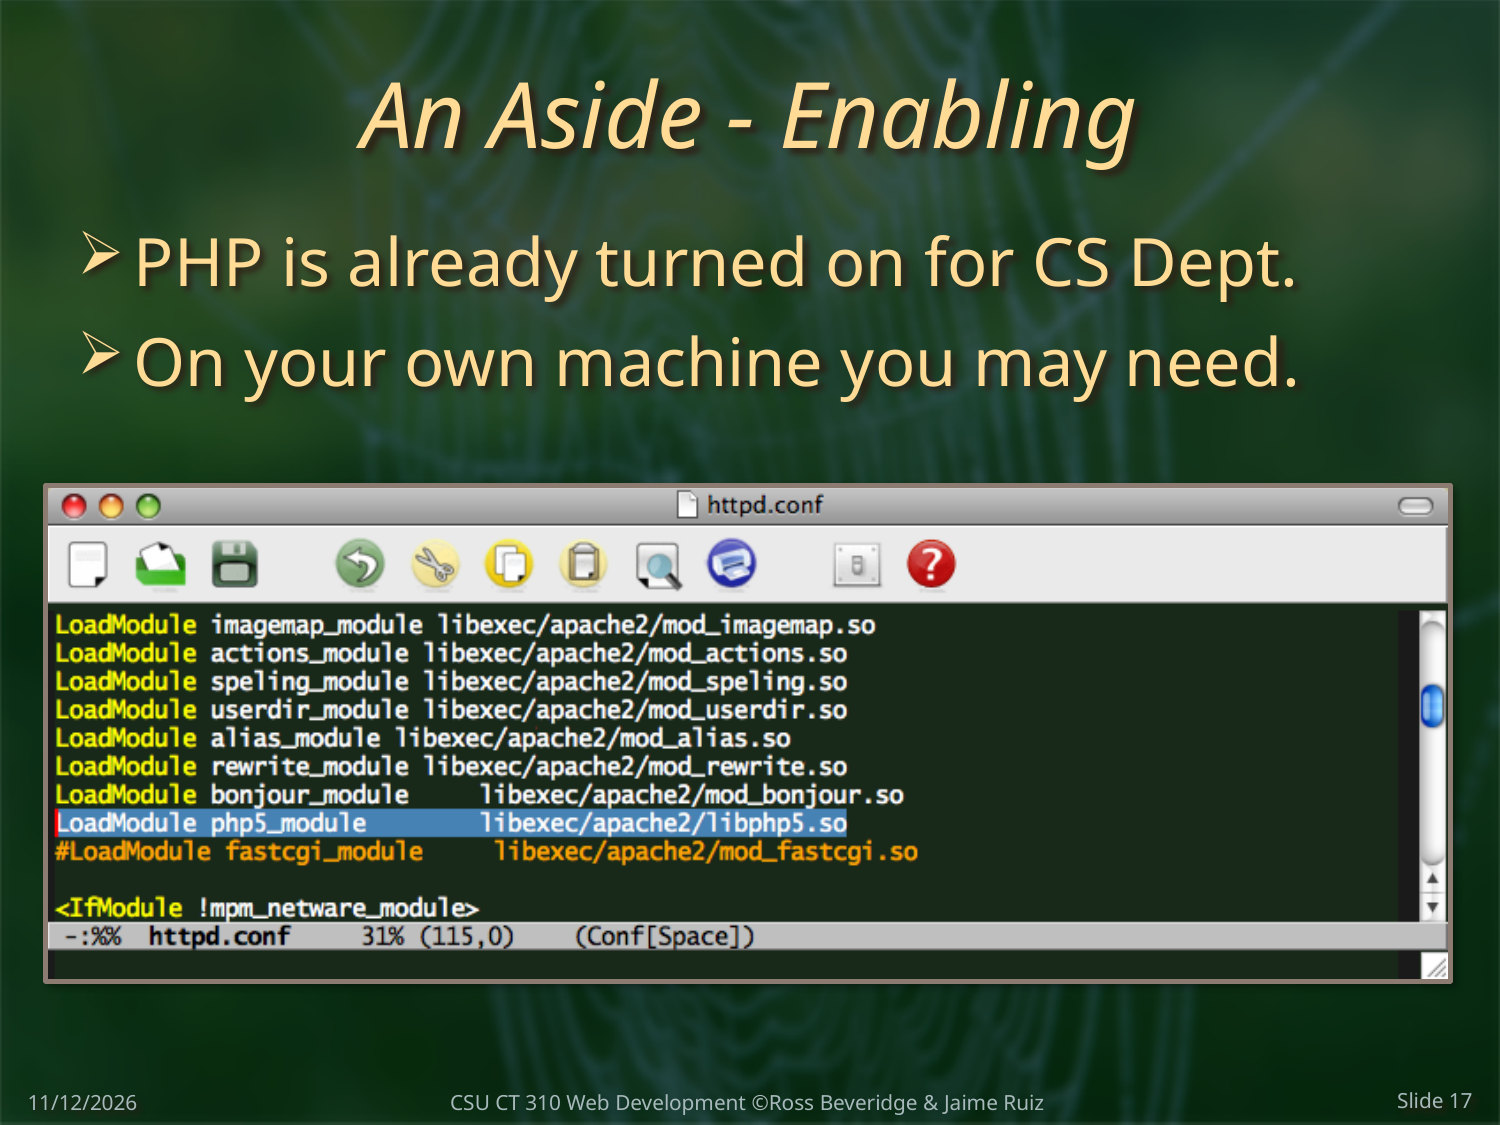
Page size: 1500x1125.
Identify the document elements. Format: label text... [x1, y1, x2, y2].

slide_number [12, 1064, 188, 1125]
picture [0, 0, 1500, 1125]
list PHP is already turned on for CS Dept. On your own machine you may need. [62, 212, 1438, 481]
title An Aside - Enabling [62, 24, 1438, 212]
slide_number Slide 17 [1324, 1064, 1488, 1125]
footer CSU CT 310 Web Development ©Ross Beveridge & Jaime Ruiz [187, 1065, 1313, 1125]
